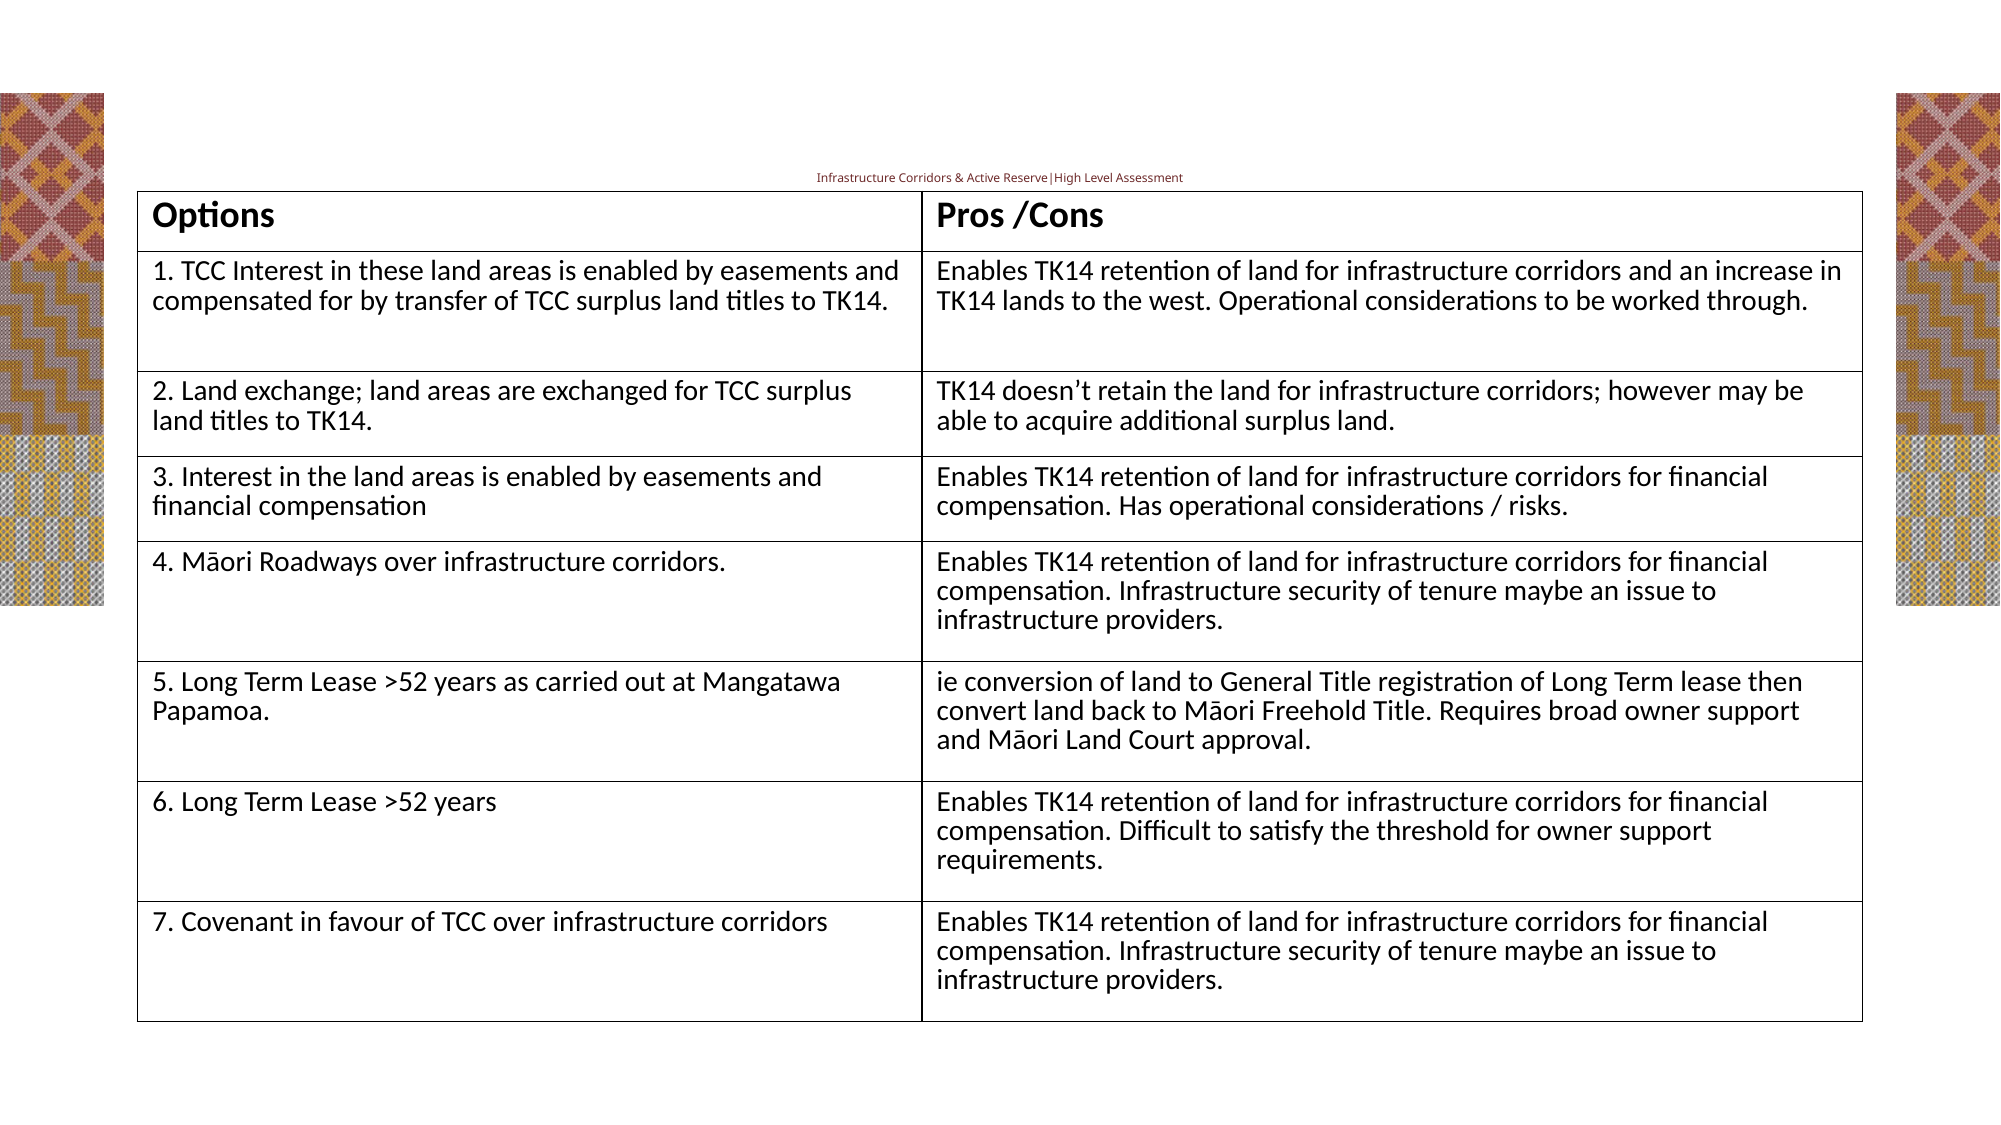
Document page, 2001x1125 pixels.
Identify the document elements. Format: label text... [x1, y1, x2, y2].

table_header Options [138, 192, 921, 251]
picture [1896, 93, 2000, 606]
title Infrastructure Corridors & Active Reserve|High Level Assessment [104, 150, 1896, 227]
table_cell Enables TK14 retention of land for infrastructure corridors for financial compensation. Difficult to satisfy the threshold for owner support requirements. [923, 782, 1862, 901]
table_cell 7. Covenant in favour of TCC over infrastructure corridors [138, 902, 921, 1021]
table_cell TK14 doesn’t retain the land for infrastructure corridors; however may be able to acquire additional surplus land. [923, 372, 1862, 456]
table_cell 5. Long Term Lease >52 years as carried out at Mangatawa Papamoa. [138, 662, 921, 781]
table_cell 2. Land exchange; land areas are exchanged for TCC surplus land titles to TK14. [138, 372, 921, 456]
table_cell 4. Māori Roadways over infrastructure corridors. [138, 542, 921, 661]
table_header Pros /Cons [923, 192, 1862, 251]
picture [0, 93, 104, 606]
table_cell Enables TK14 retention of land for infrastructure corridors for financial compensation. Infrastructure security of tenure maybe an issue to infrastructure providers. [923, 902, 1862, 1021]
table_cell Enables TK14 retention of land for infrastructure corridors for financial compensation. Has operational considerations / risks. [923, 457, 1862, 541]
table_cell Enables TK14 retention of land for infrastructure corridors for financial compensation. Infrastructure security of tenure maybe an issue to infrastructure providers. [923, 542, 1862, 661]
table_cell 3. Interest in the land areas is enabled by easements and financial compensation [138, 457, 921, 541]
table_cell Enables TK14 retention of land for infrastructure corridors and an increase in TK14 lands to the west. Operational considerations to be worked through. [923, 252, 1862, 371]
table_cell 1. TCC Interest in these land areas is enabled by easements and compensated for by transfer of TCC surplus land titles to TK14. [138, 252, 921, 371]
table_cell 6. Long Term Lease >52 years [138, 782, 921, 901]
table_cell ie conversion of land to General Title registration of Long Term lease then convert land back to Māori Freehold Title. Requires broad owner support and Māori Land Court approval. [923, 662, 1862, 781]
